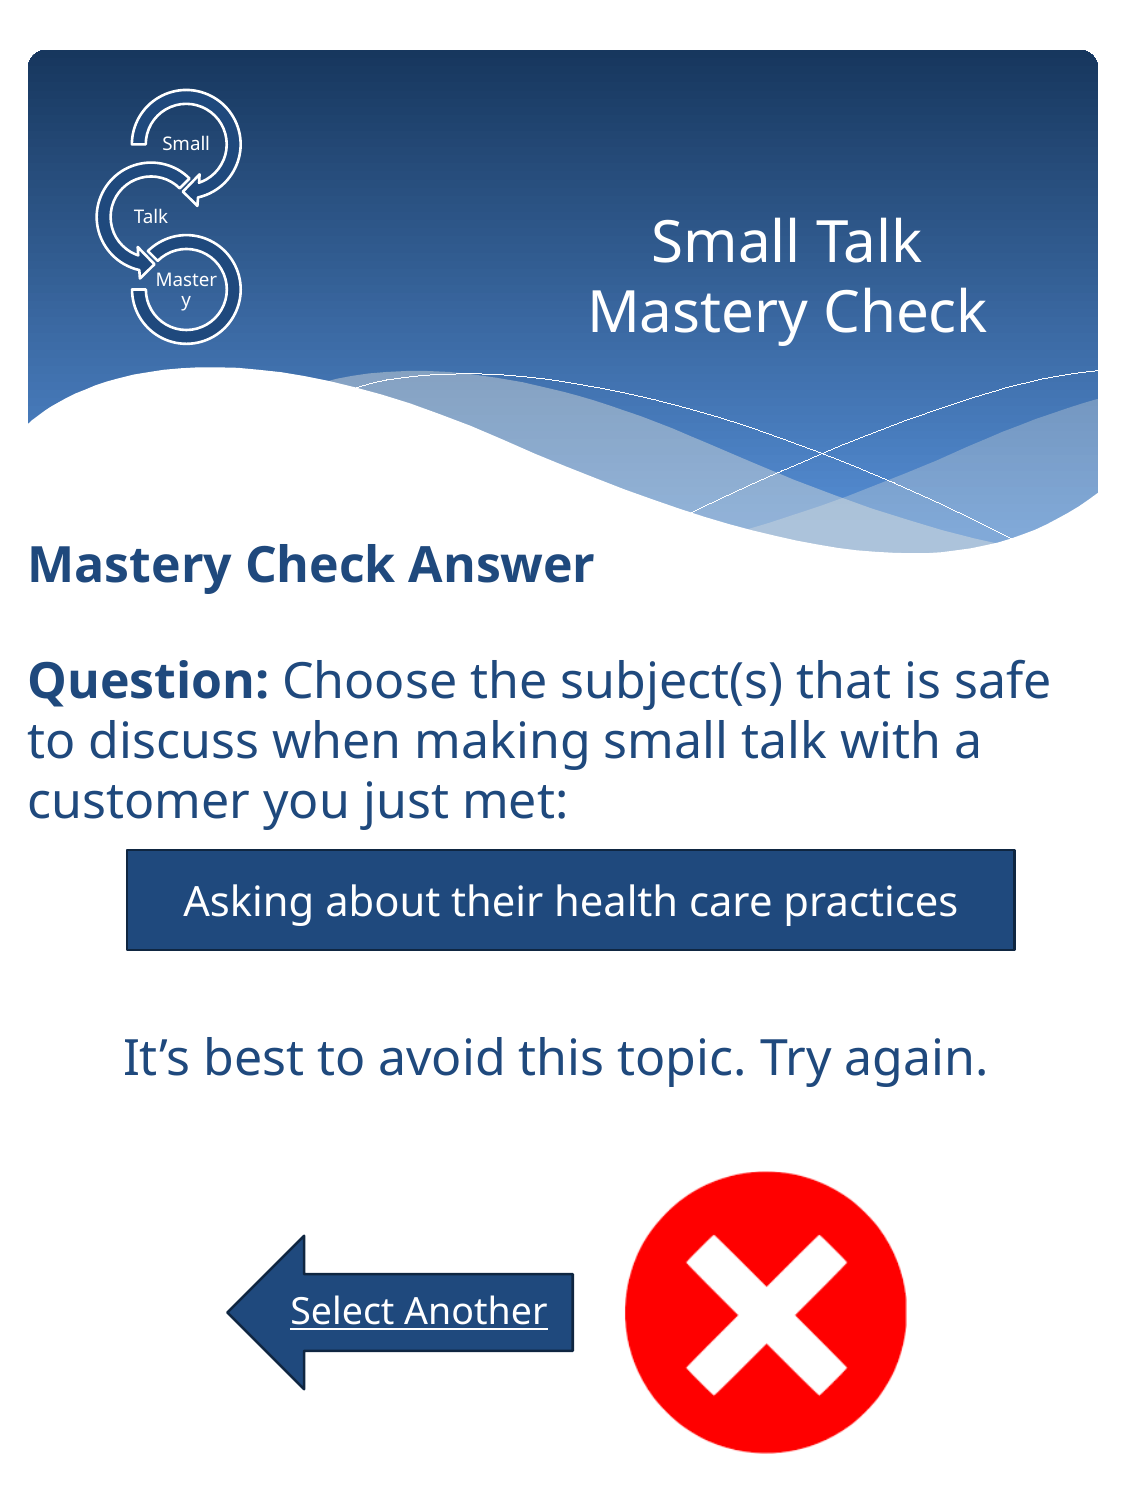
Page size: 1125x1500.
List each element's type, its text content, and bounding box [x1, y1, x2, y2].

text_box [49, 62, 288, 363]
picture [624, 1171, 907, 1454]
text_box Select Another [226, 1234, 575, 1391]
list Mastery Check Answer Question: Choose the subject(s) that is safe to discuss when making small talk with a customer you just met: It’s best to avoid this topic. Try again. [12, 524, 1100, 1172]
text_box Asking about their health care practices [126, 849, 1016, 951]
title Small Talk Mastery Check [474, 162, 1100, 386]
